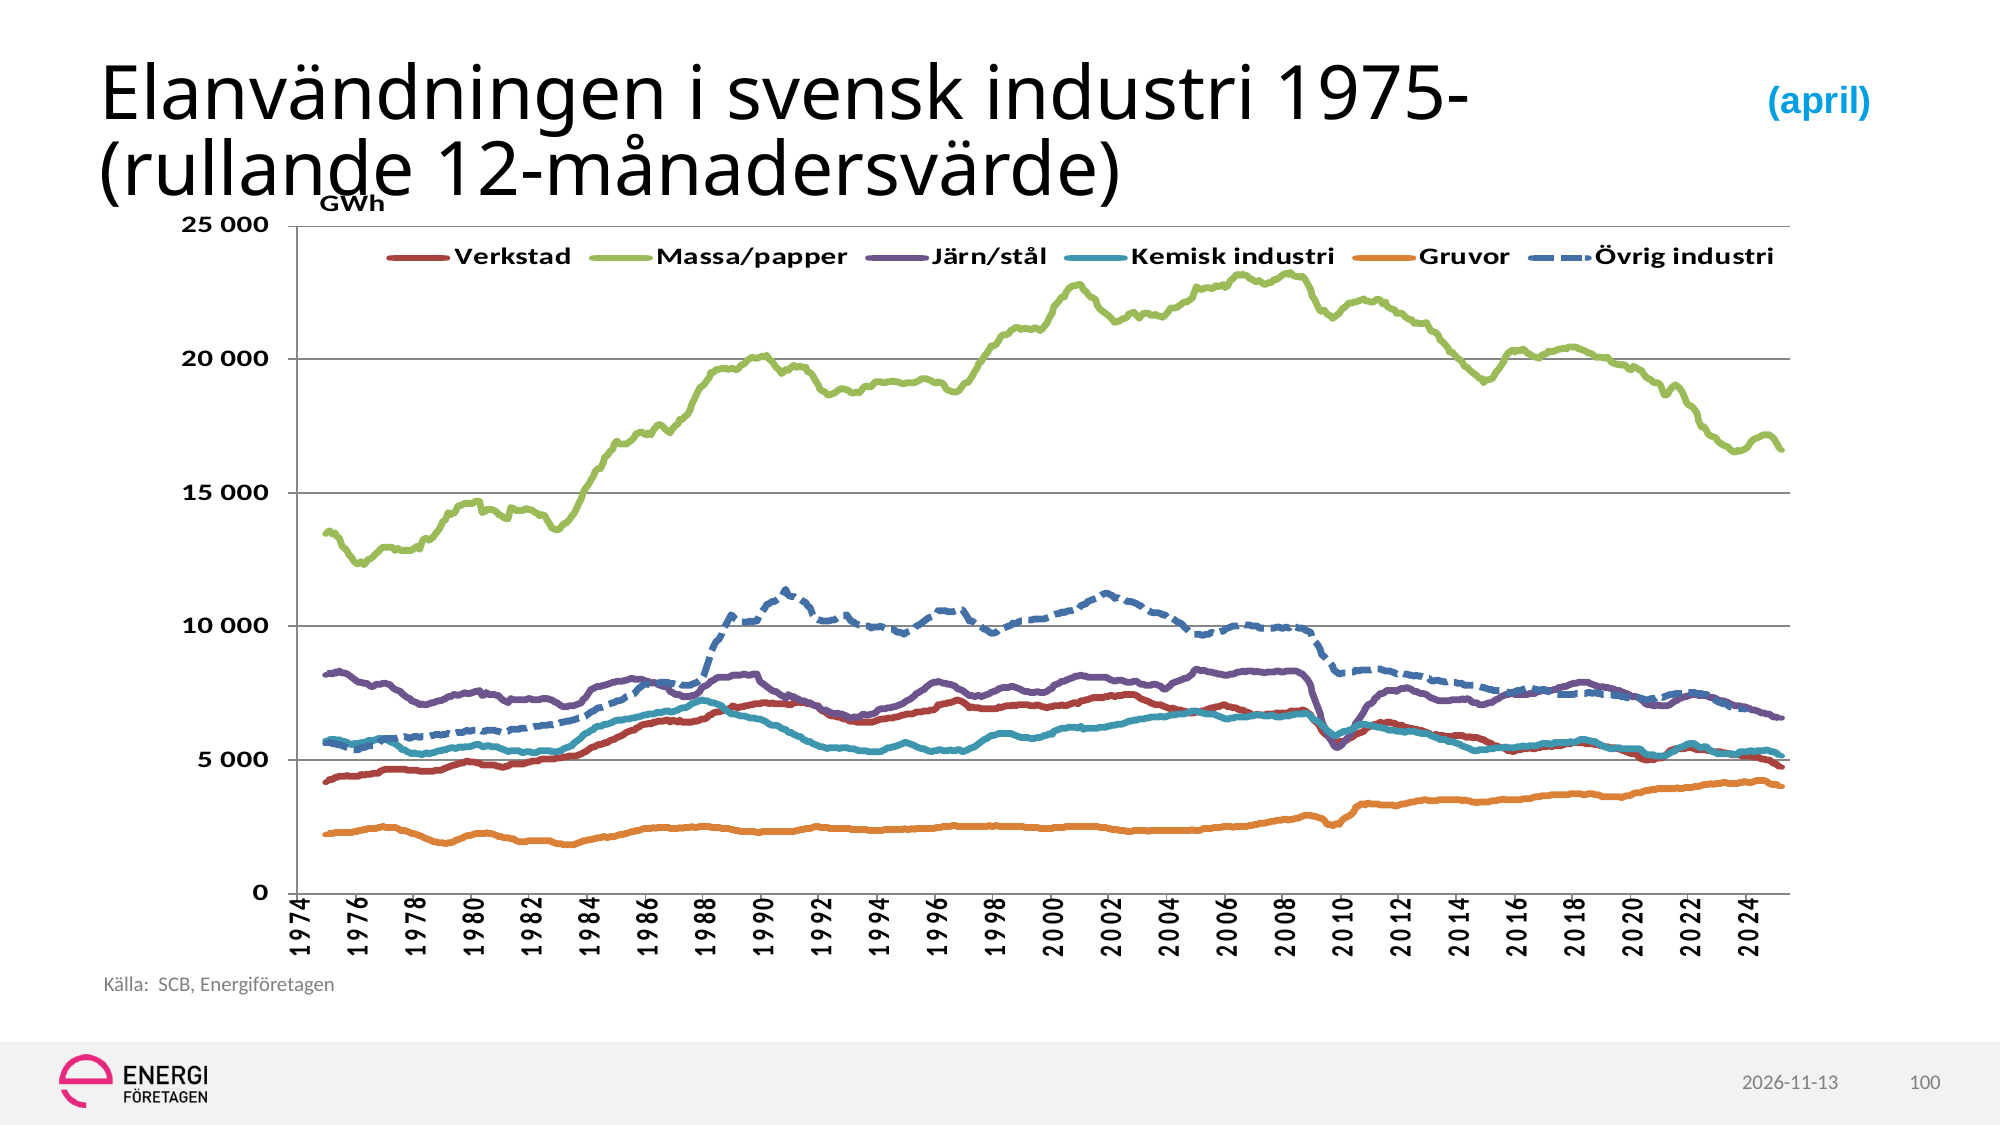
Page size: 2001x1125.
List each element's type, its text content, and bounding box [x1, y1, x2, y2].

picture [1759, 75, 1992, 125]
picture [59, 1054, 207, 1108]
text_box Källa: SCB, Energiföretagen [103, 970, 136, 1001]
slide_number 100 [1882, 1068, 1941, 1099]
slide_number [1742, 1068, 1854, 1099]
title Elanvändningen i svensk industri 1975- (rullande 12-månadersvärde) [99, 23, 1900, 211]
picture [141, 173, 1820, 1003]
